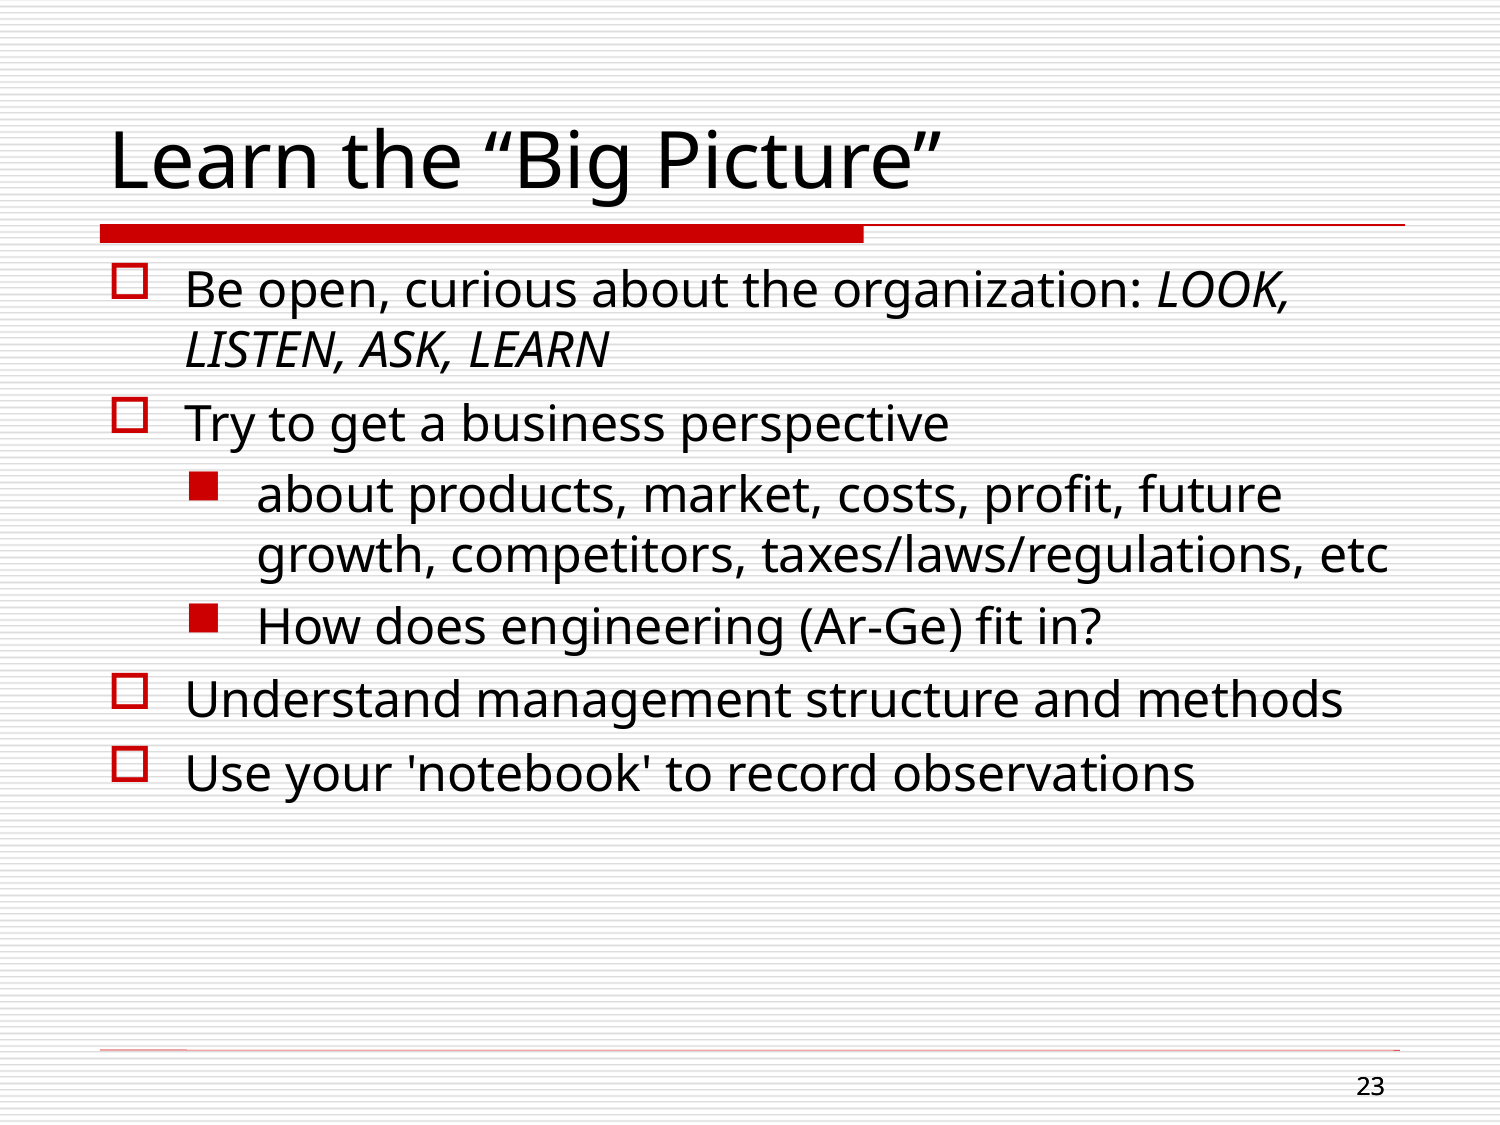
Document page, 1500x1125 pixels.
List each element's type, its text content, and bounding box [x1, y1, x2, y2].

text_box Be open, curious about the organization: LOOK, LISTEN, ASK, LEARN Try to get a business perspective about products, market, costs, profit, future growth, competitors, taxes/laws/regulations, etc How does engineering (Ar-Ge) fit in? Understand management structure and methods Use your 'notebook' to record observations [92, 249, 1406, 1038]
text_box 23 [1074, 1062, 1400, 1108]
text_box Learn the “Big Picture” [94, 49, 1407, 213]
picture [0, 0, 1500, 1125]
